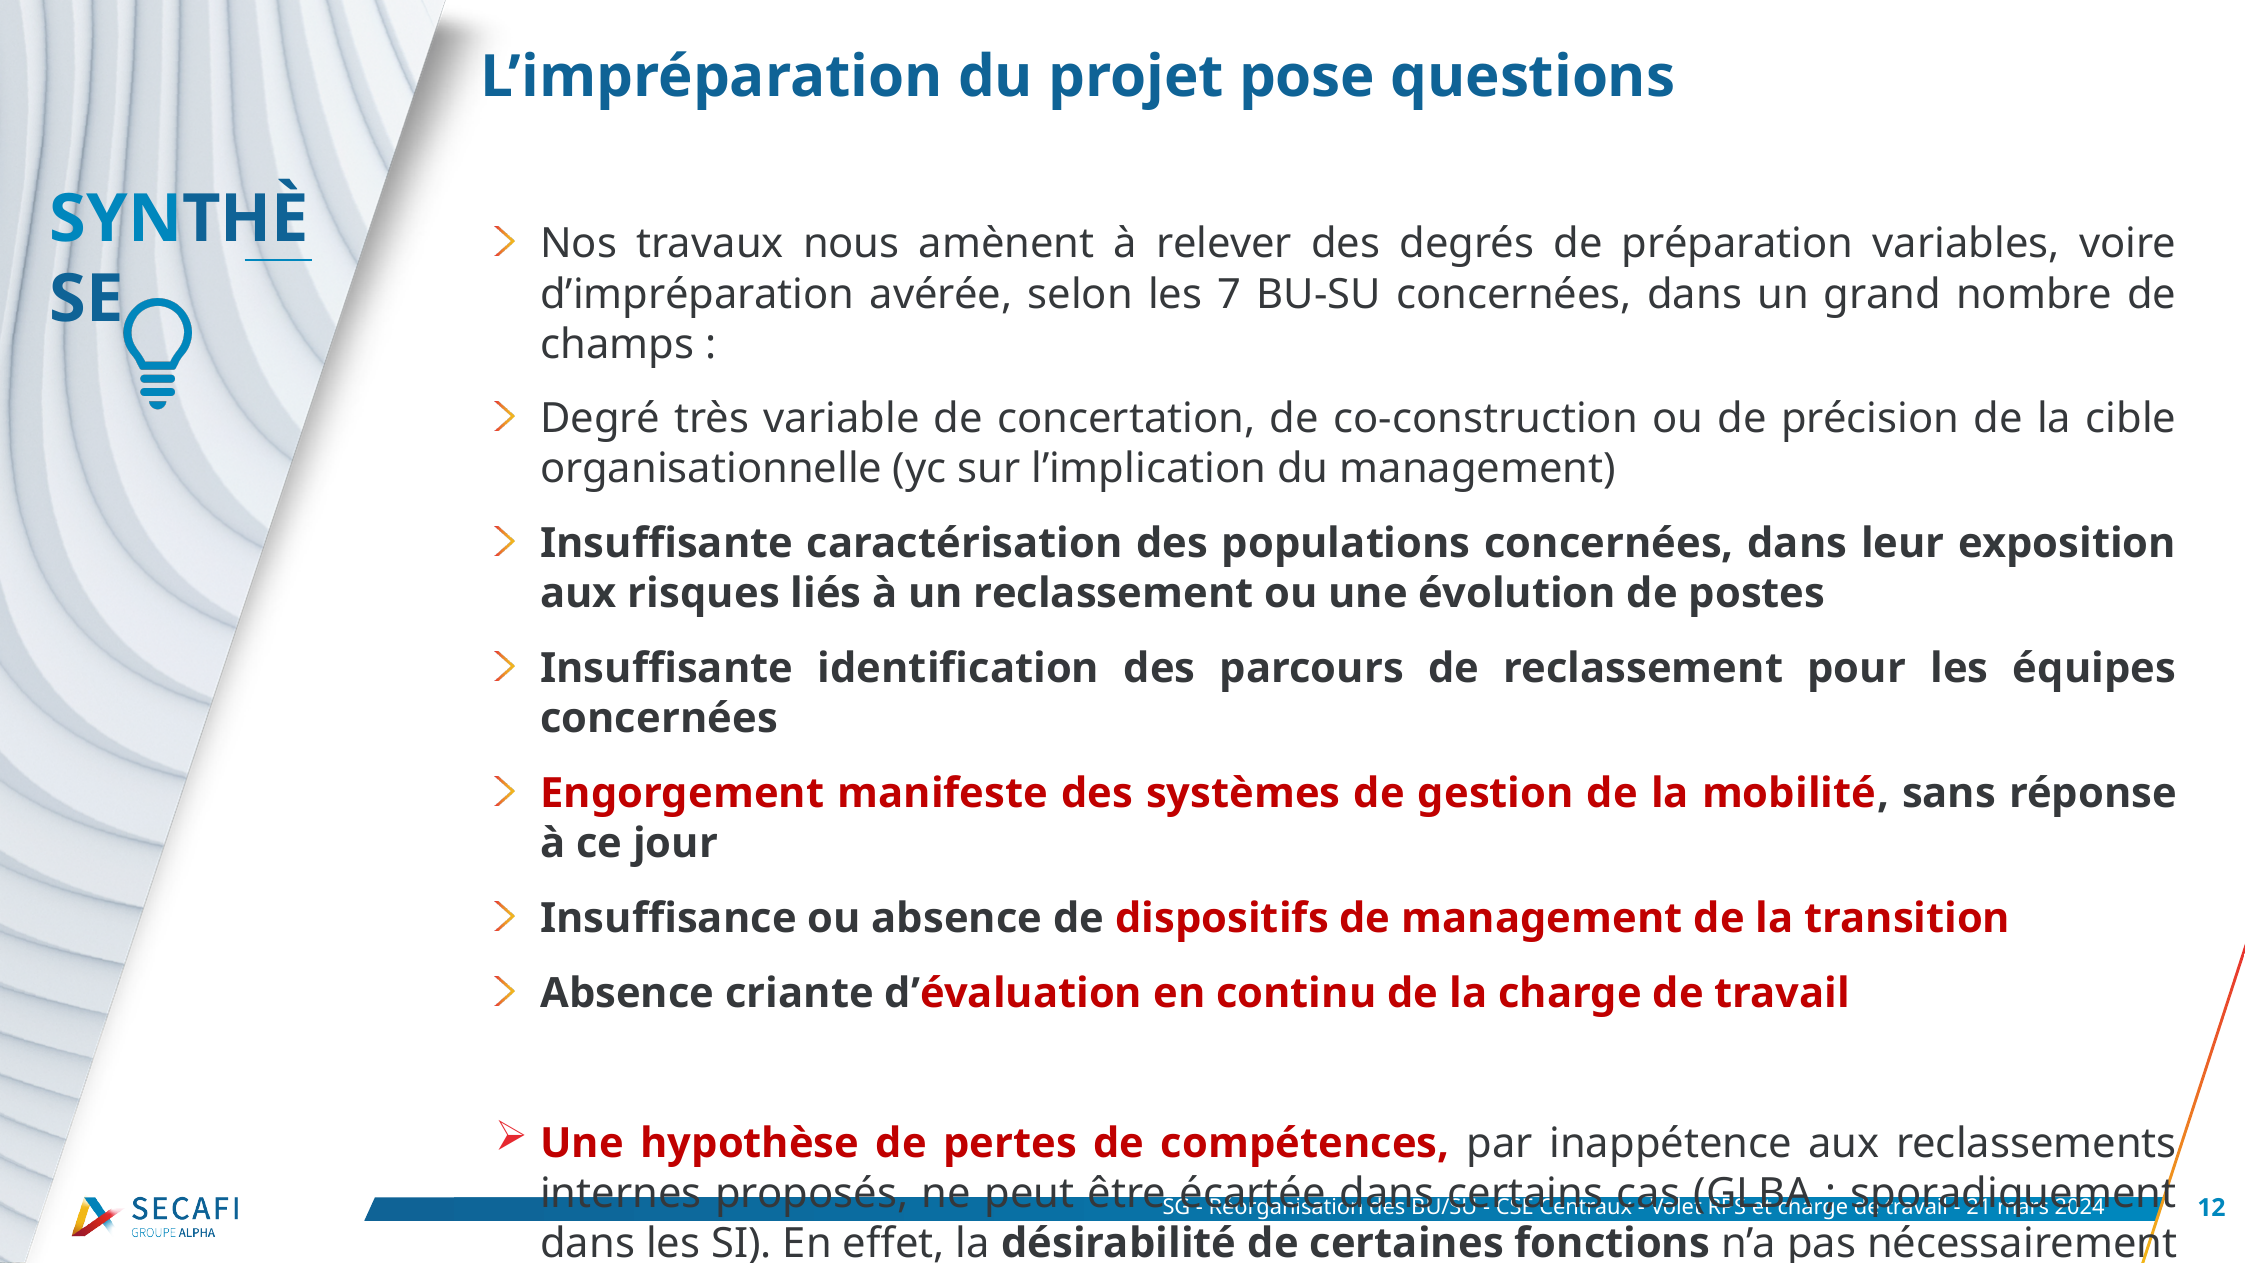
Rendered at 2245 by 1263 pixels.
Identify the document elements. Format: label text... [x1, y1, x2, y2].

picture [494, 901, 515, 931]
picture [494, 526, 515, 556]
footer SG - Réorganisation des BU/SU - CSE Centraux - Volet RPS et charge de travail - 21 mars 2024 [467, 1186, 2122, 1228]
slide_number 12 [2140, 1190, 2226, 1226]
picture [494, 226, 515, 256]
picture [494, 401, 515, 431]
title L’impréparation du projet pose questions [474, 32, 2165, 168]
picture [0, 0, 543, 1263]
picture [494, 651, 515, 681]
picture [494, 976, 515, 1006]
list Nos travaux nous amènent à relever des degrés de préparation variables, voire d’impréparation avérée, selon les 7 BU-SU concernées, dans un grand nombre de champs : Degré très variable de concertation, de co-construction ou de précision de la cible organisationnelle (yc sur l’implication du management) Insuffisante caractérisation des populations concernées, dans leur exposition aux risques liés à un reclassement ou une évolution de postes Insuffisante identification des parcours de reclassement pour les équipes concernées Engorgement manifeste des systèmes de gestion de la mobilité, sans réponse à ce jour Insuffisance ou absence de dispositifs de management de la transition Absence criante d’évaluation en continu de la charge de travail Une hypothèse de pertes de compétences, par inappétence aux reclassements internes proposés, ne peut être écartée dans certains cas (GLBA ; sporadiquement dans les SI). En effet, la désirabilité de certaines fonctions n’a pas nécessairement été pensée ex ante. [474, 210, 2184, 1160]
picture [494, 776, 515, 806]
